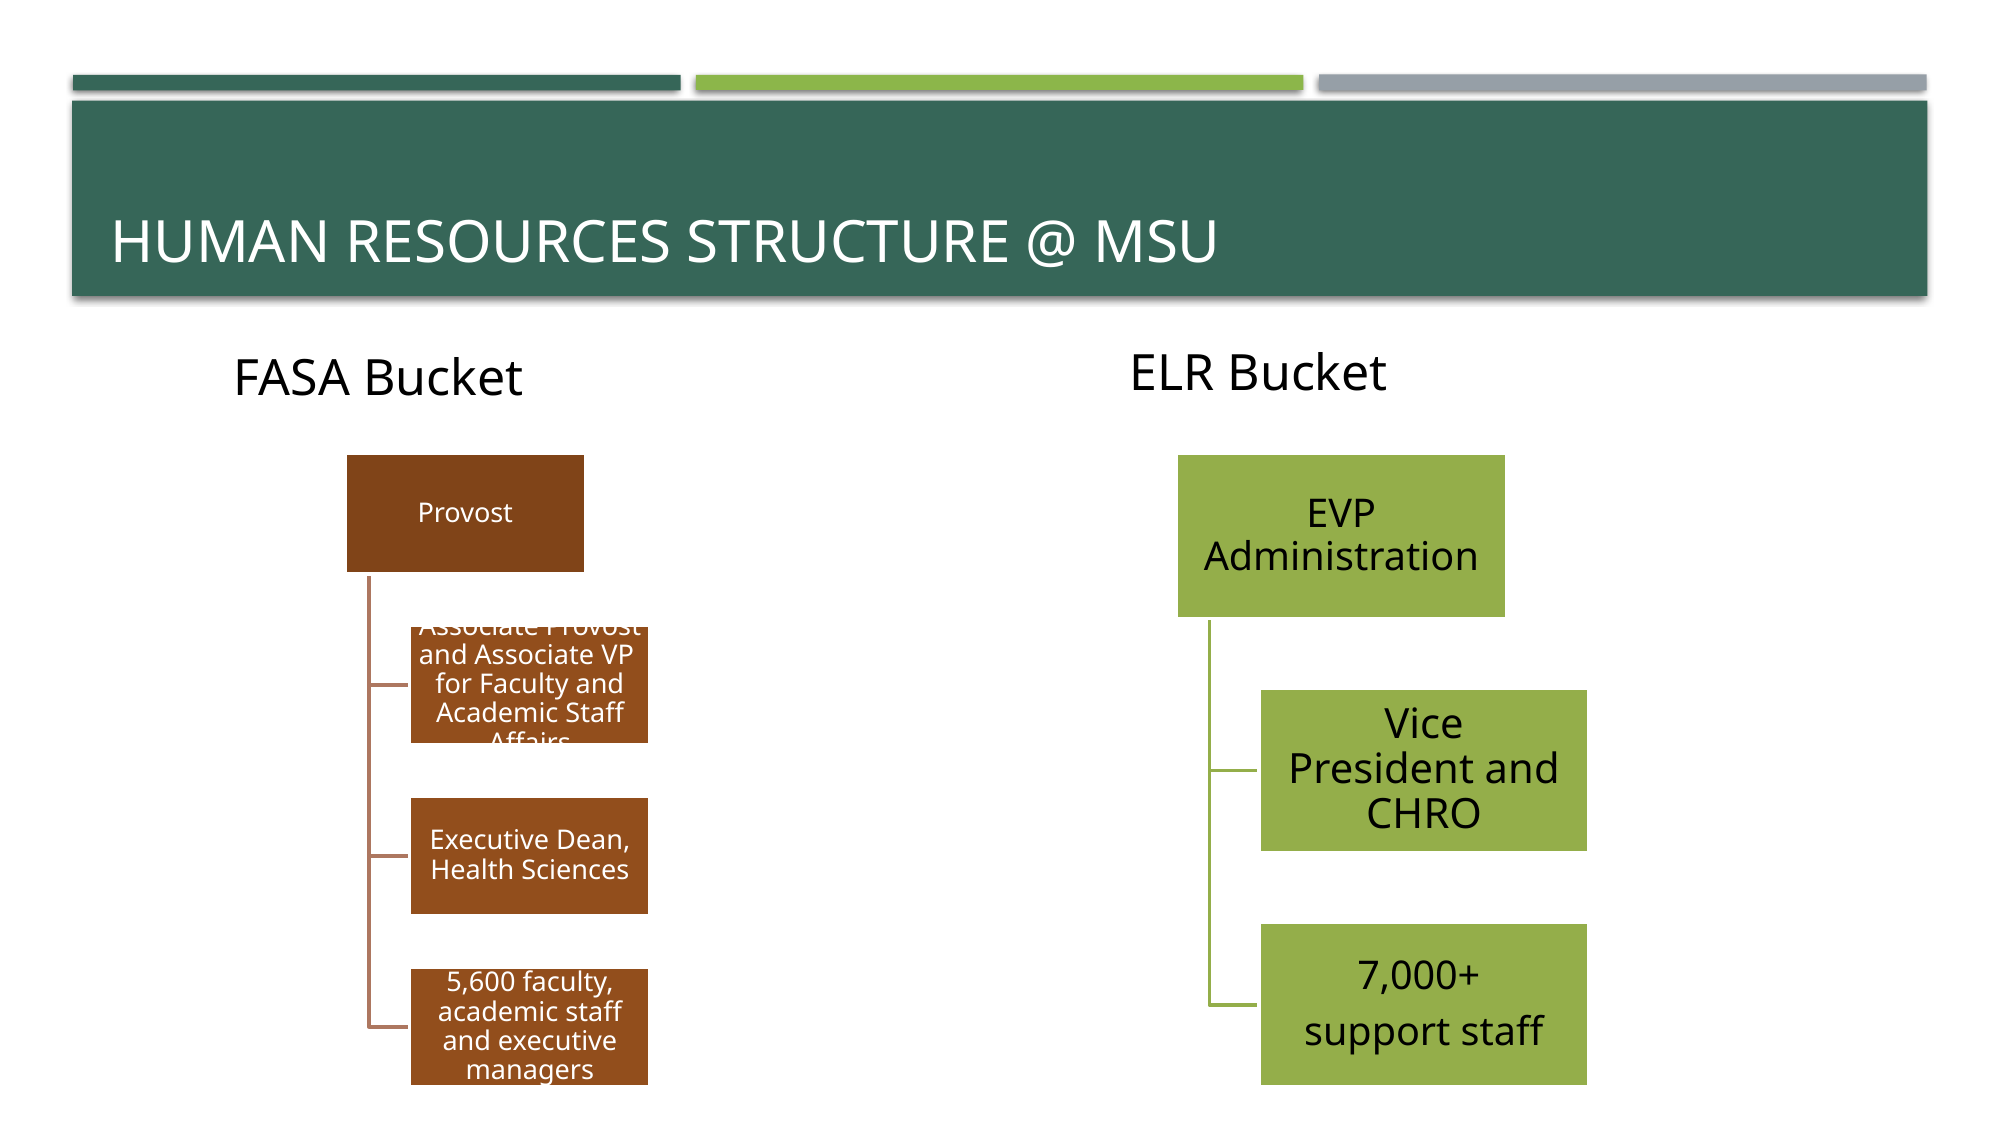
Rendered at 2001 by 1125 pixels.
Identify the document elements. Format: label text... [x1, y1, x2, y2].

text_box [153, 452, 846, 1089]
text_box ELR Bucket [1114, 333, 1552, 409]
text_box FASA Bucket [218, 337, 673, 413]
title Human resources STRUCTURE @ MSU [95, 115, 1905, 282]
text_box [1044, 452, 1721, 1089]
